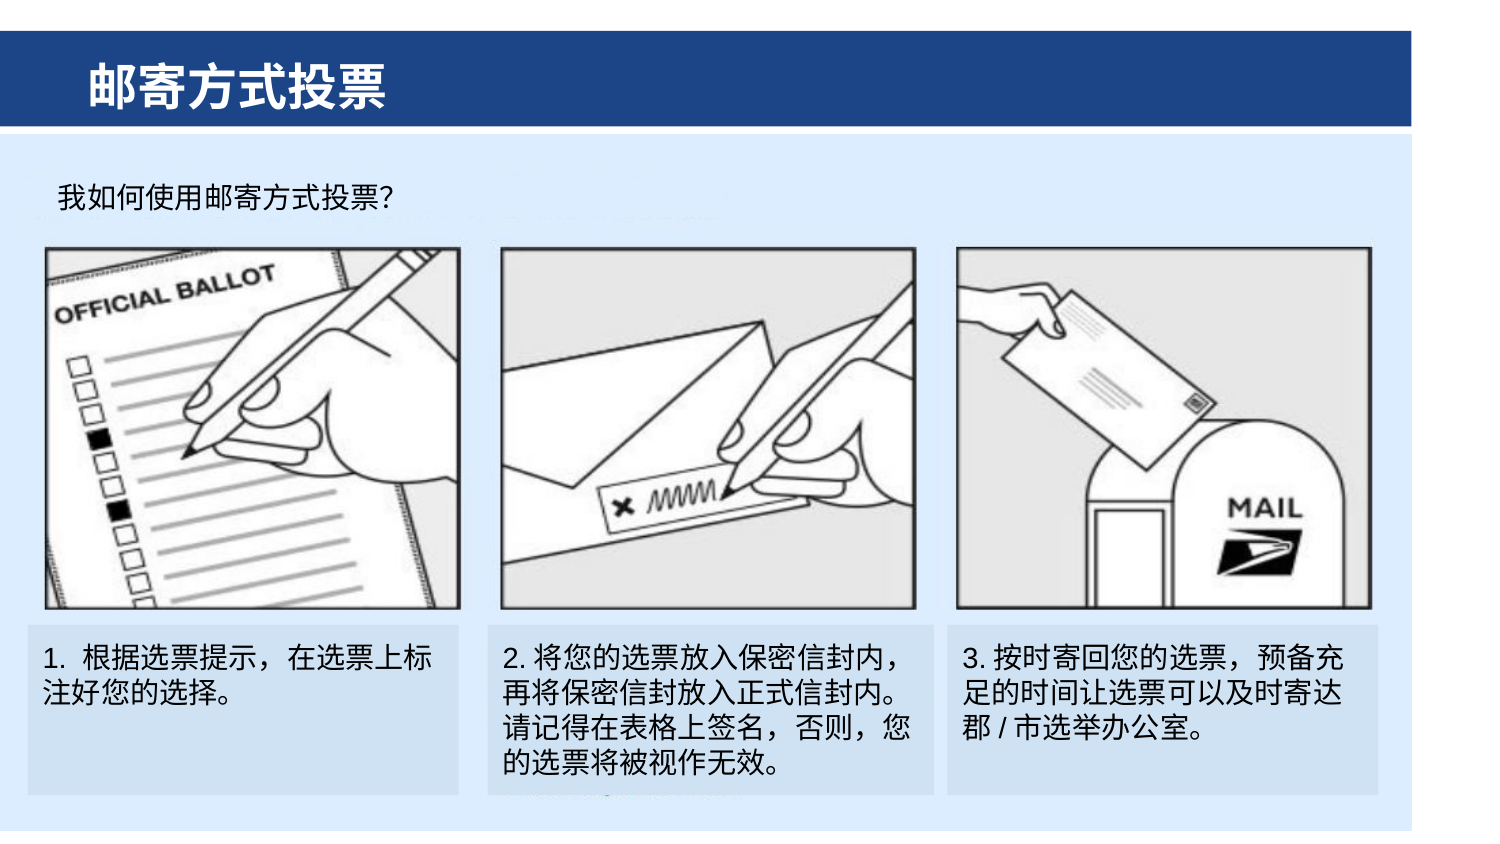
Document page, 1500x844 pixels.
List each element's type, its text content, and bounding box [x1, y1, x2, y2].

text_box [0, 30, 1412, 127]
picture [0, 134, 1412, 831]
text_box 邮寄方式投票 [72, 40, 1229, 100]
